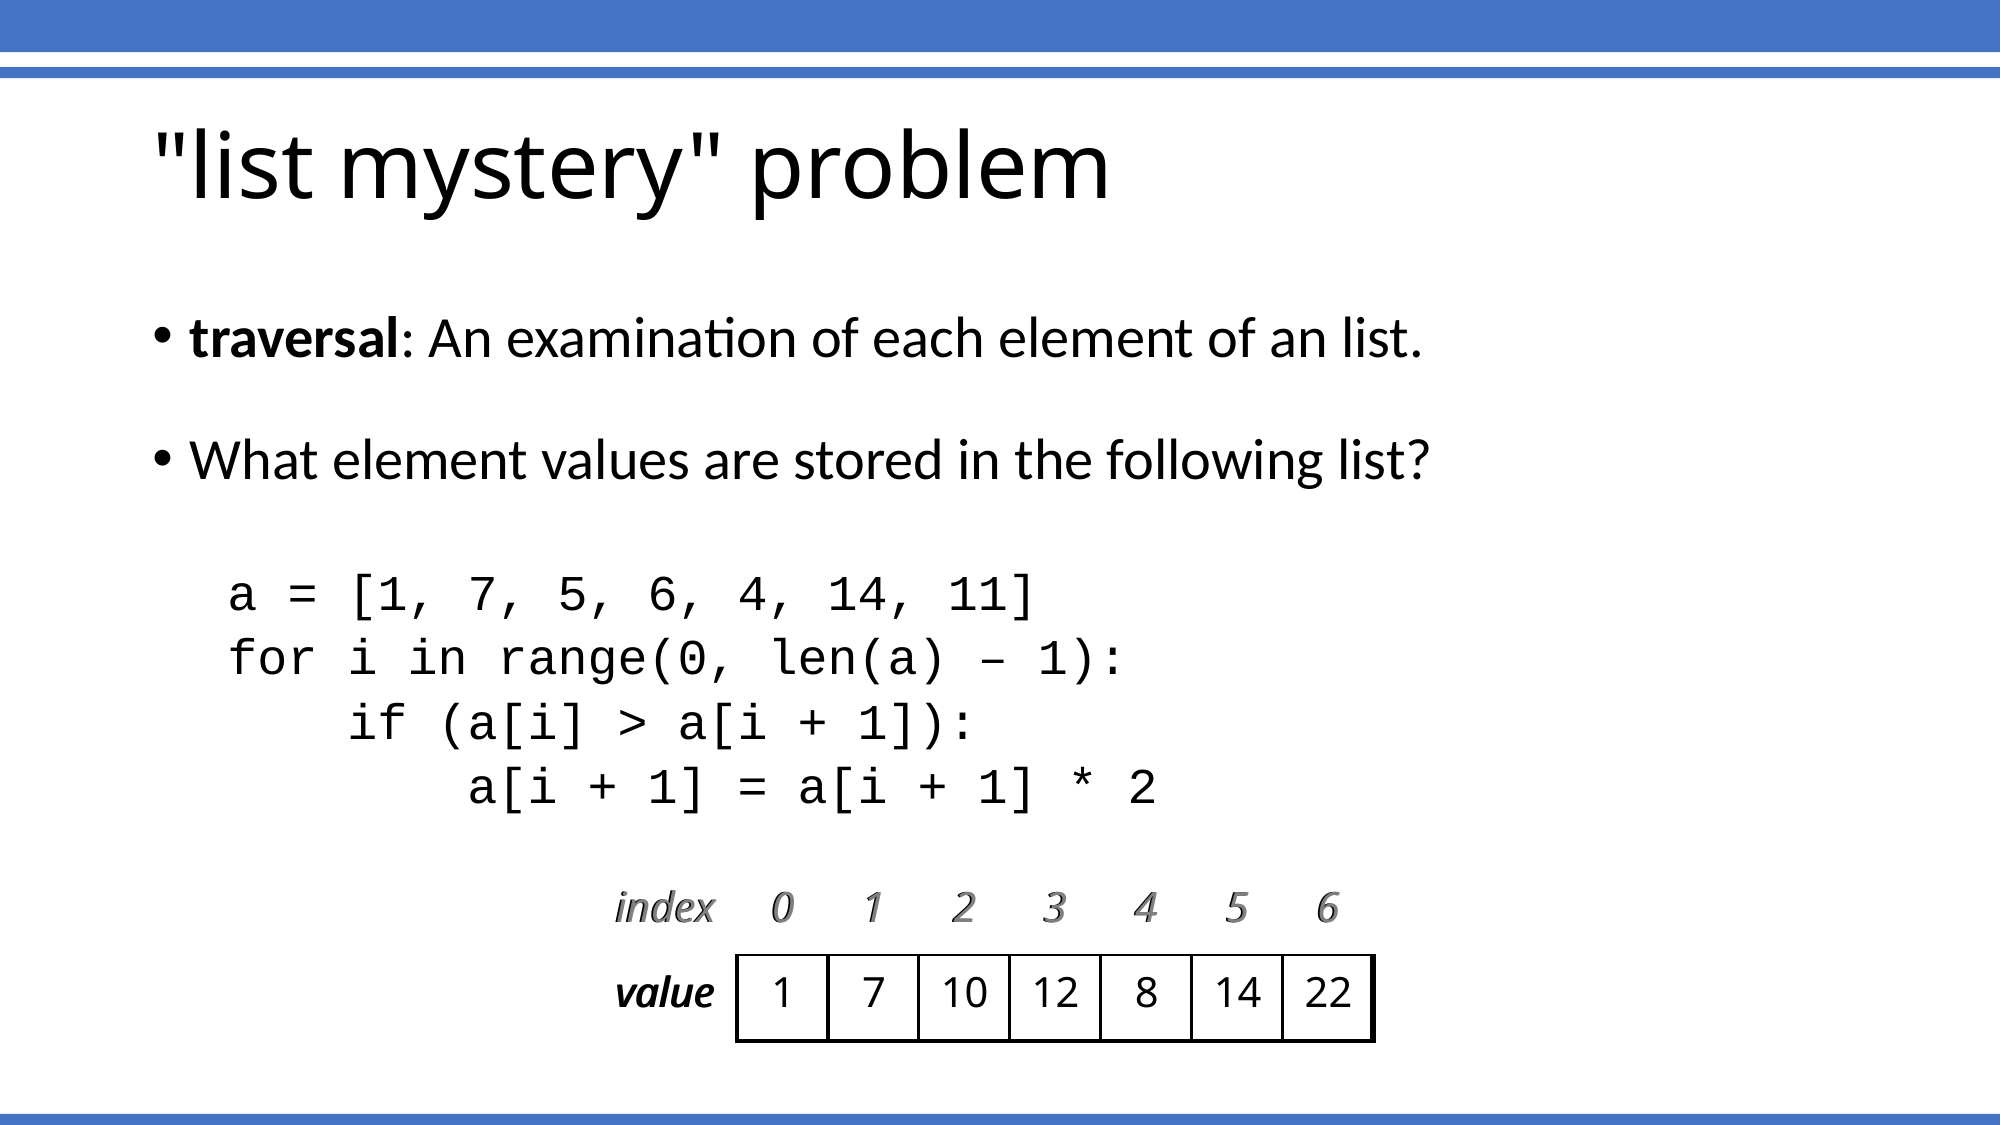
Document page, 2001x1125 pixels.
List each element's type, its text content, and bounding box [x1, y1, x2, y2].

table_header 3 [1010, 870, 1101, 954]
table_cell value [594, 955, 737, 1041]
table_cell 14 [1193, 956, 1282, 1039]
table_header 0 [738, 870, 829, 954]
title "list mystery" problem [137, 59, 1863, 278]
table_header index [594, 870, 738, 955]
table_cell 7 [830, 956, 919, 1039]
table_header 5 [1192, 870, 1283, 954]
table_cell 22 [1284, 956, 1372, 1039]
table_header 1 [829, 870, 919, 954]
table_header 6 [1283, 870, 1374, 954]
table_cell 8 [1102, 956, 1191, 1039]
table_header 2 [919, 870, 1010, 954]
table_cell 12 [1011, 956, 1100, 1039]
table_cell 1 [739, 956, 828, 1039]
table_header 4 [1101, 870, 1192, 954]
list traversal: An examination of each element of an list. What element values are stored in the following list? a = [1, 7, 5, 6, 4, 14, 11] for i in range(0, len(a) – 1): if (a[i] > a[i + 1]): a[i + 1] = a[i + 1] * 2 [137, 299, 1863, 1014]
table_cell 10 [920, 956, 1009, 1039]
